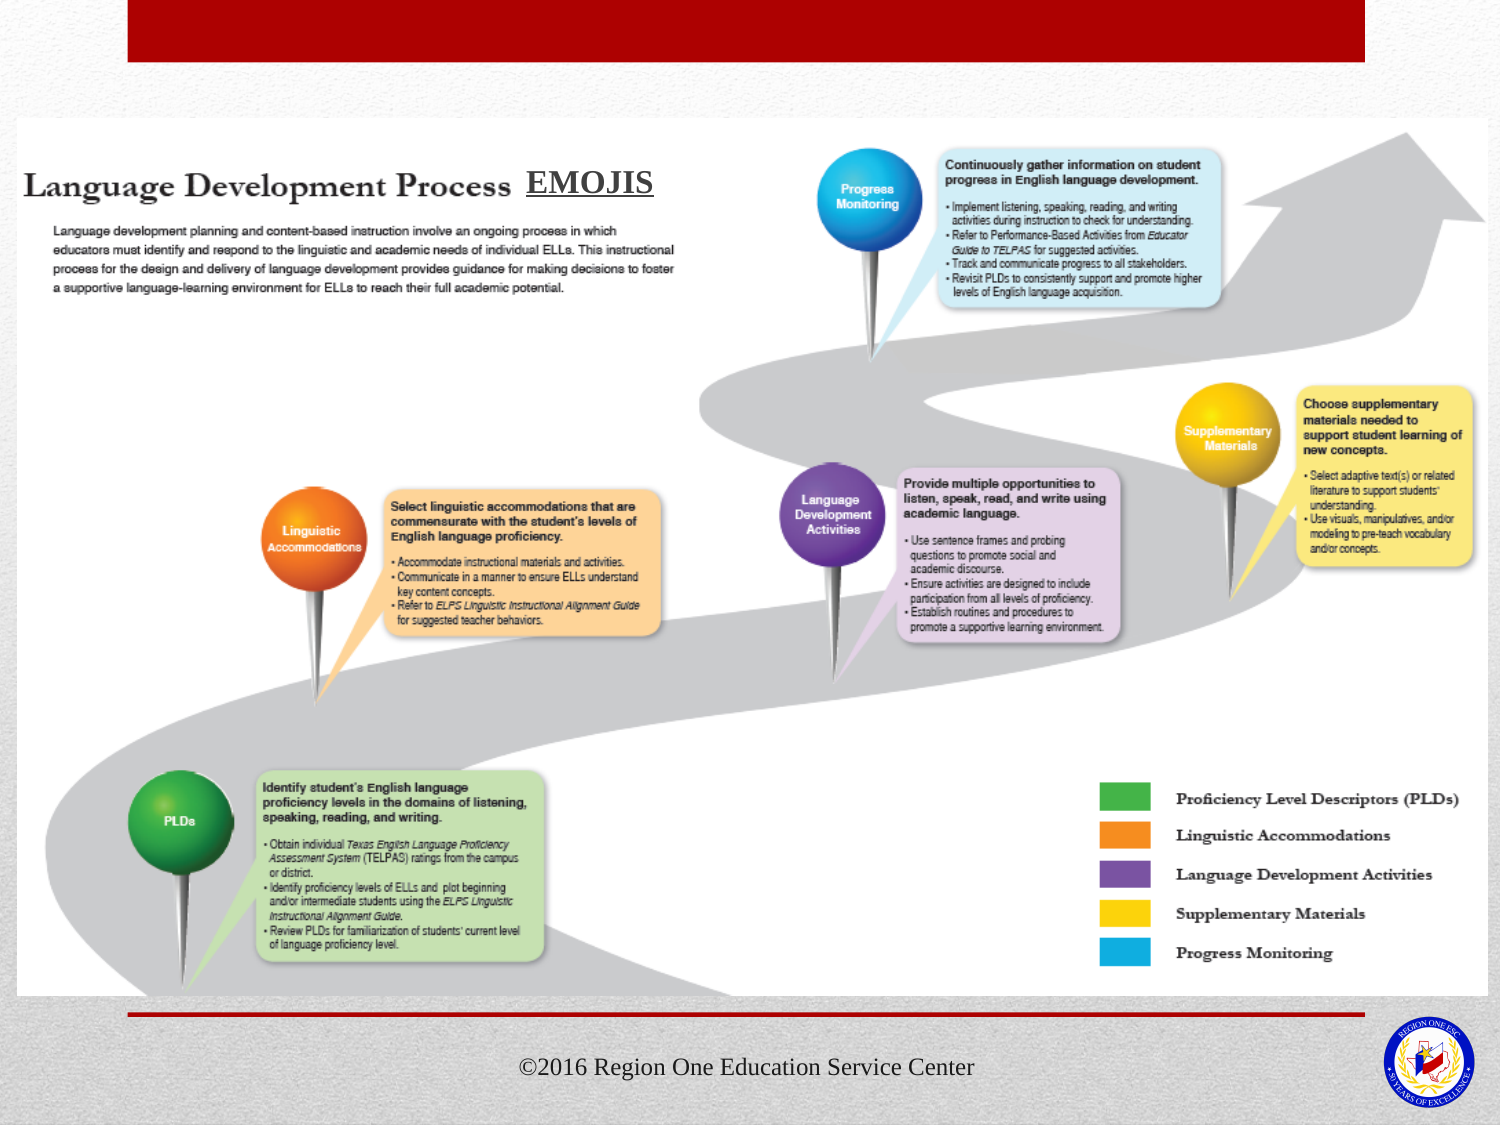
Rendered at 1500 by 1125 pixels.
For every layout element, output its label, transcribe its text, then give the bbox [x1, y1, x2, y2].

footer ©2016 Region One Education Service Center [131, 1035, 1363, 1096]
picture [17, 117, 1488, 997]
picture [1382, 1015, 1476, 1108]
